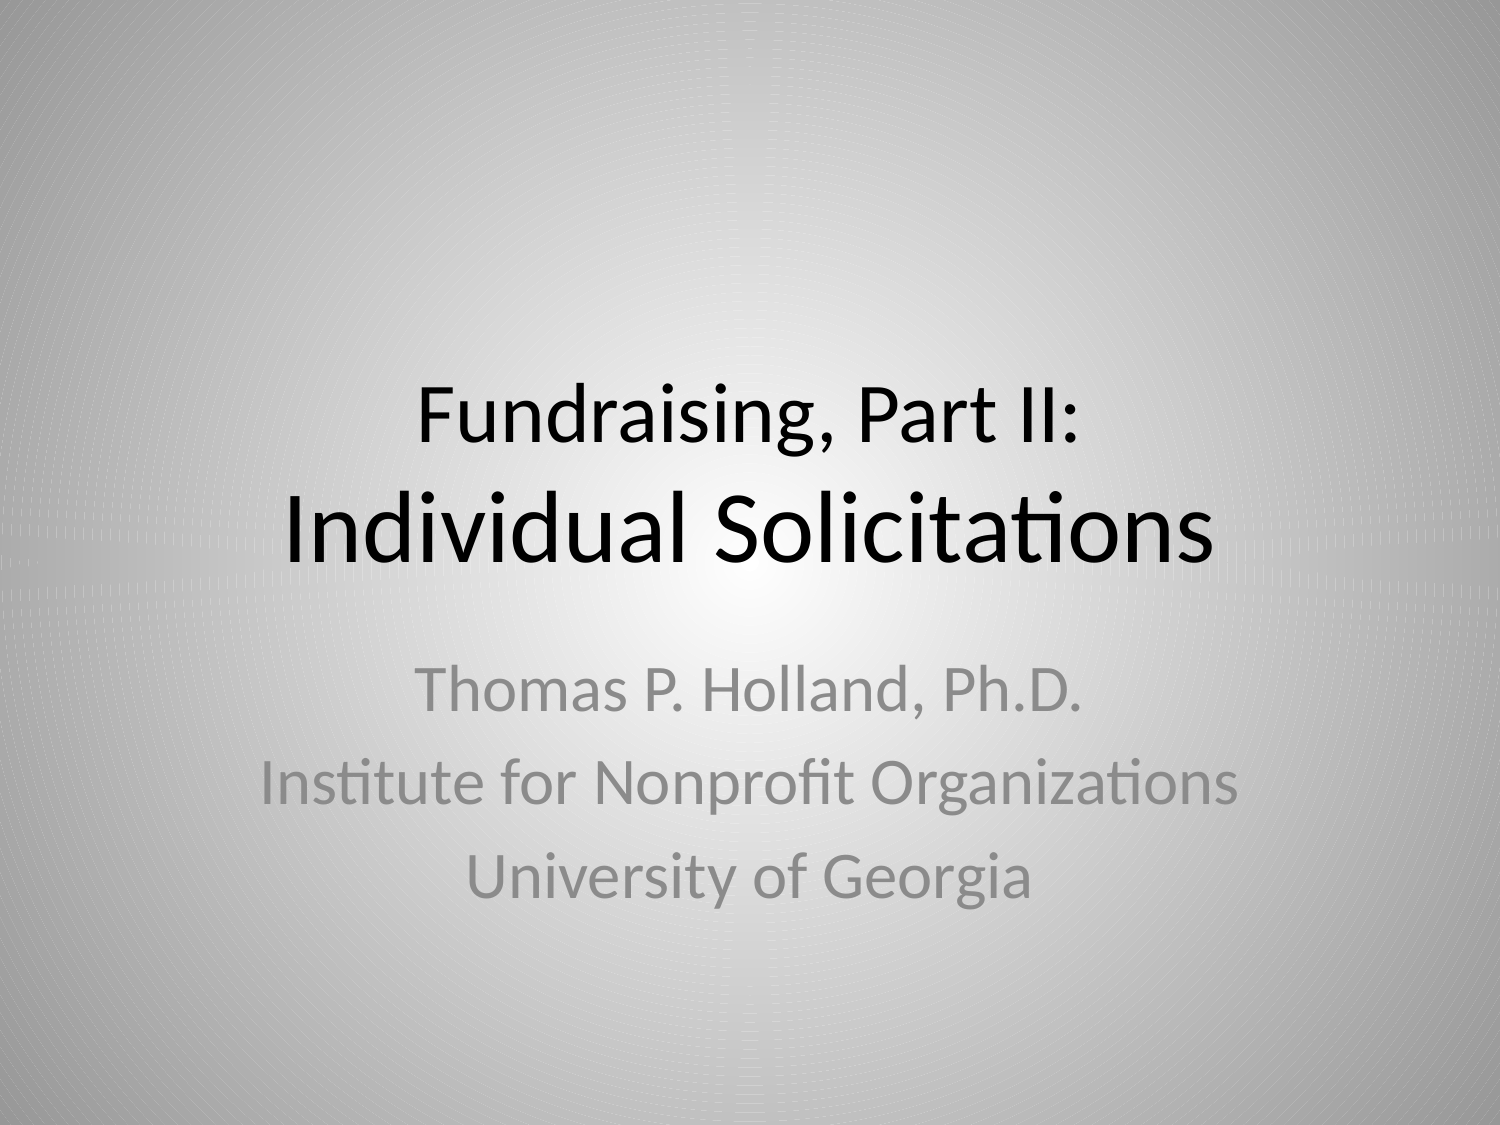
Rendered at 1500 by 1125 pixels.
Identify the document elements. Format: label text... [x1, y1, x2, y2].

subtitle Thomas P. Holland, Ph.D. Institute for Nonprofit Organizations University of Georgia [225, 637, 1275, 925]
title Fundraising, Part II: Individual Solicitations [112, 349, 1388, 591]
